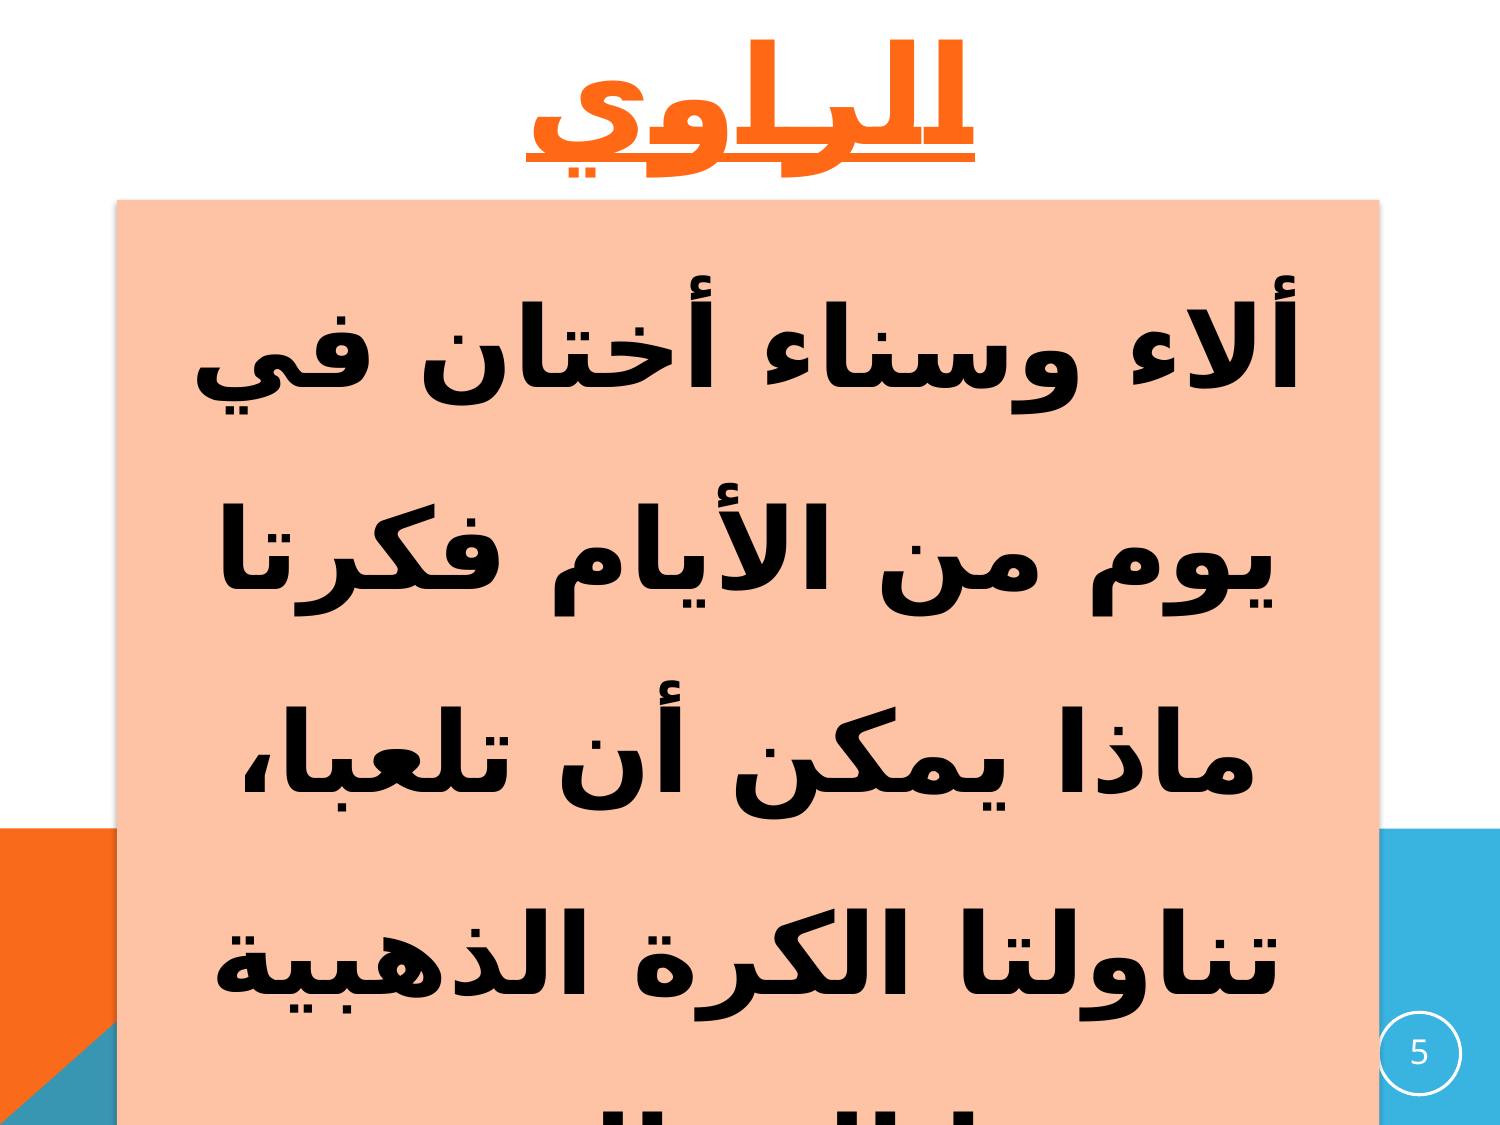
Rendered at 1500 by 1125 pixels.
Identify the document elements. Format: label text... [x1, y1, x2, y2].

text_box الراوي [0, 0, 1500, 180]
text_box ألاء وسناء أختان في يوم من الأيام فكرتا ماذا يمكن أن تلعبا، تناولتا الكرة الذهبية وذهبتا إلى الحديقة، وأخذن ينشدن. [116, 199, 1380, 1125]
slide_number 5 [1385, 1010, 1463, 1097]
